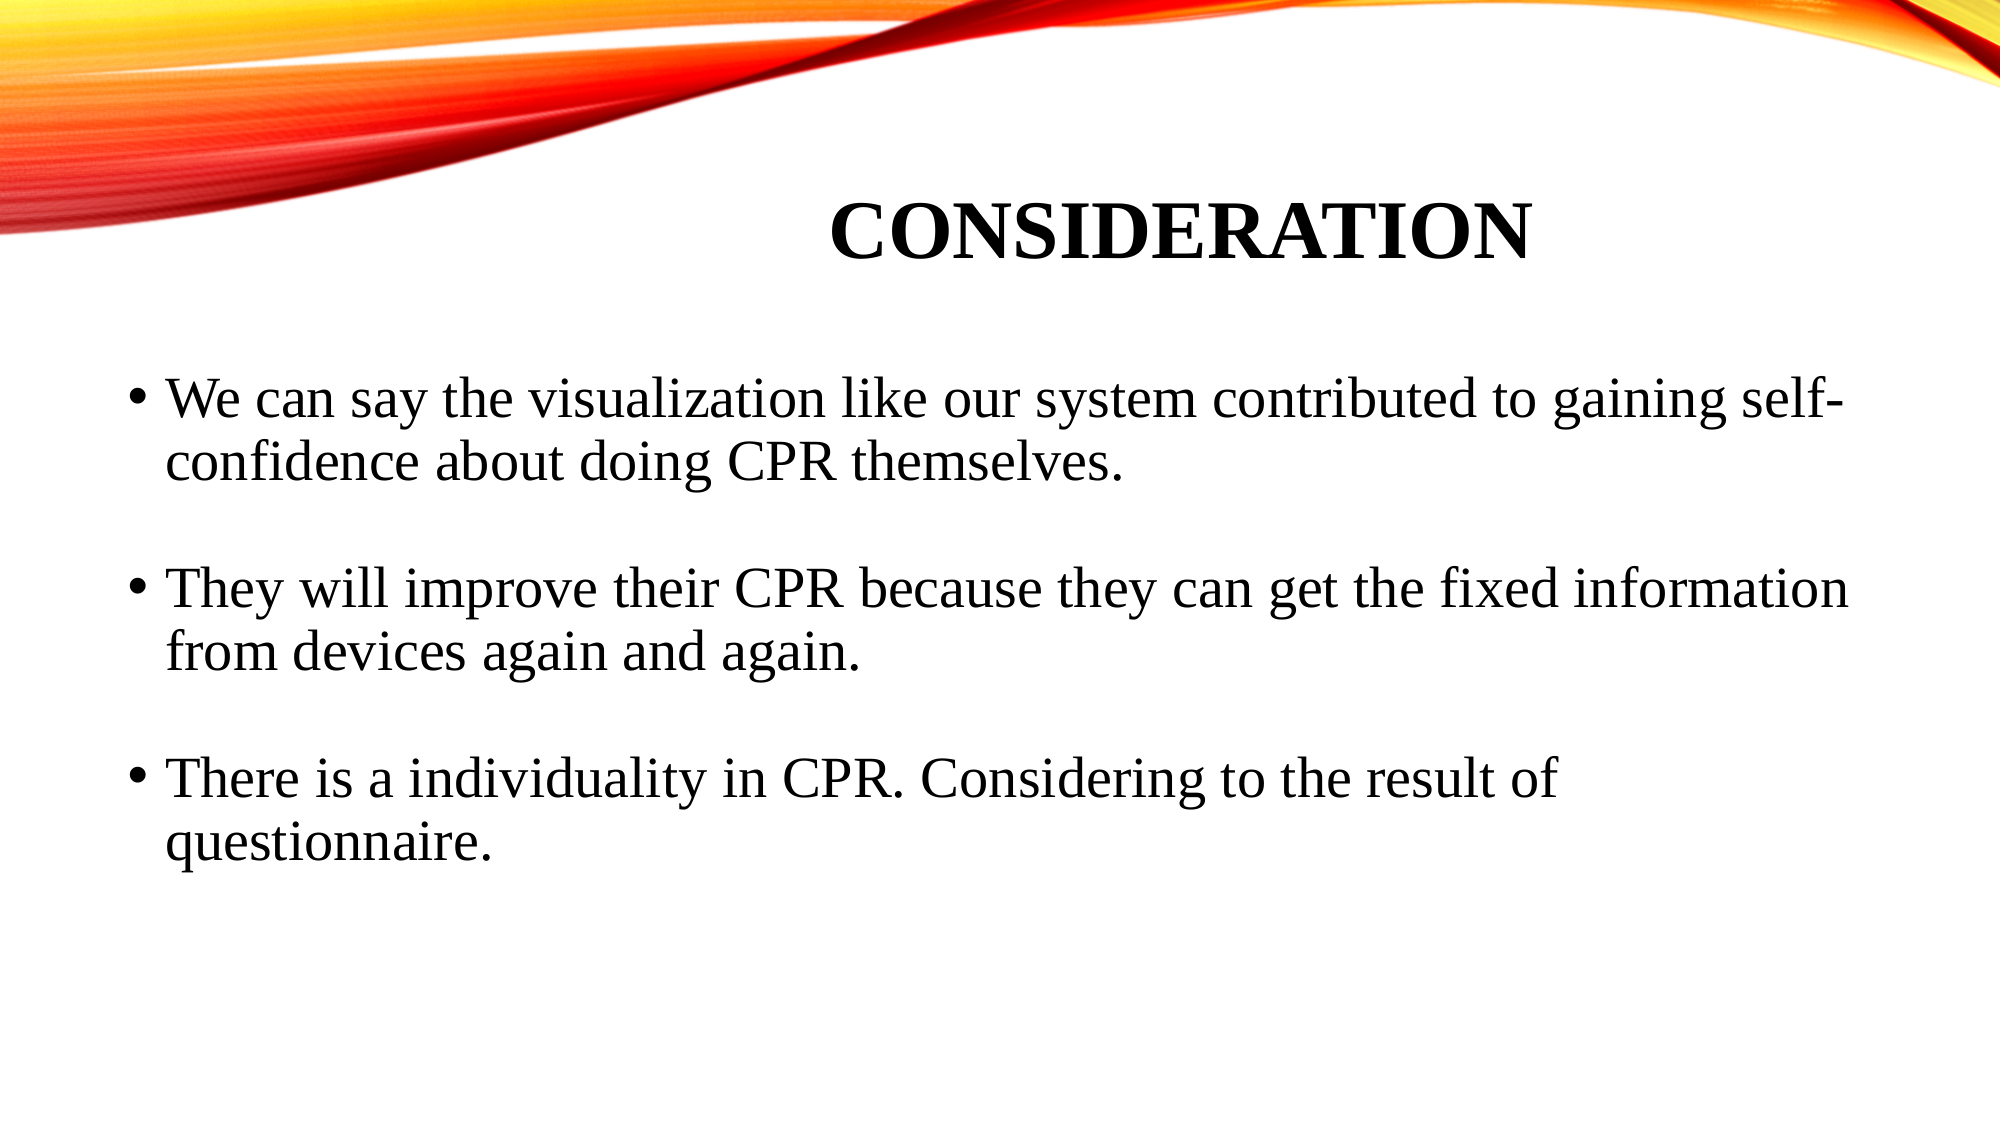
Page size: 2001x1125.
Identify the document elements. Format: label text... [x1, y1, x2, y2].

title consideration [474, 125, 1888, 338]
list We can say the visualization like our system contributed to gaining self-confidence about doing CPR themselves. They will improve their CPR because they can get the fixed information from devices again and again. There is a individuality in CPR. Considering to the result of questionnaire. [112, 360, 1888, 1021]
picture [0, 0, 2000, 237]
